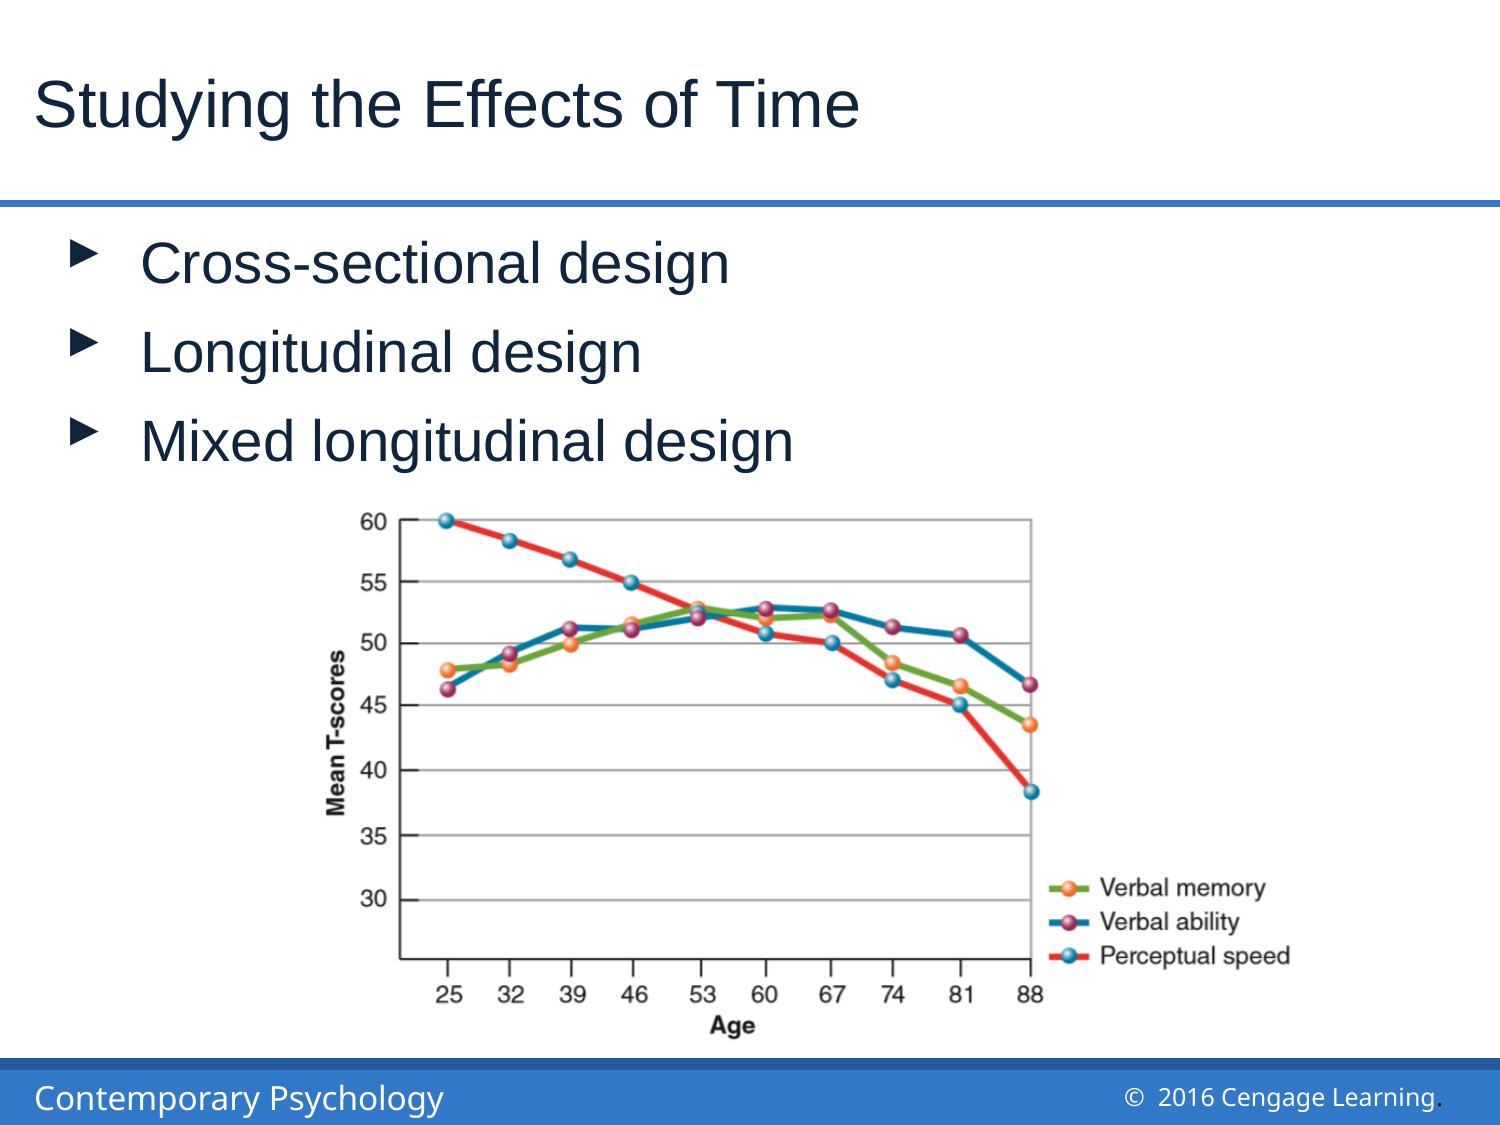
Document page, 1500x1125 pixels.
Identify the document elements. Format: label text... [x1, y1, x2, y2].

list Cross-sectional design Longitudinal design Mixed longitudinal design [49, 217, 1438, 1026]
title Studying the Effects of Time [0, 0, 1500, 202]
picture [299, 494, 1294, 1051]
